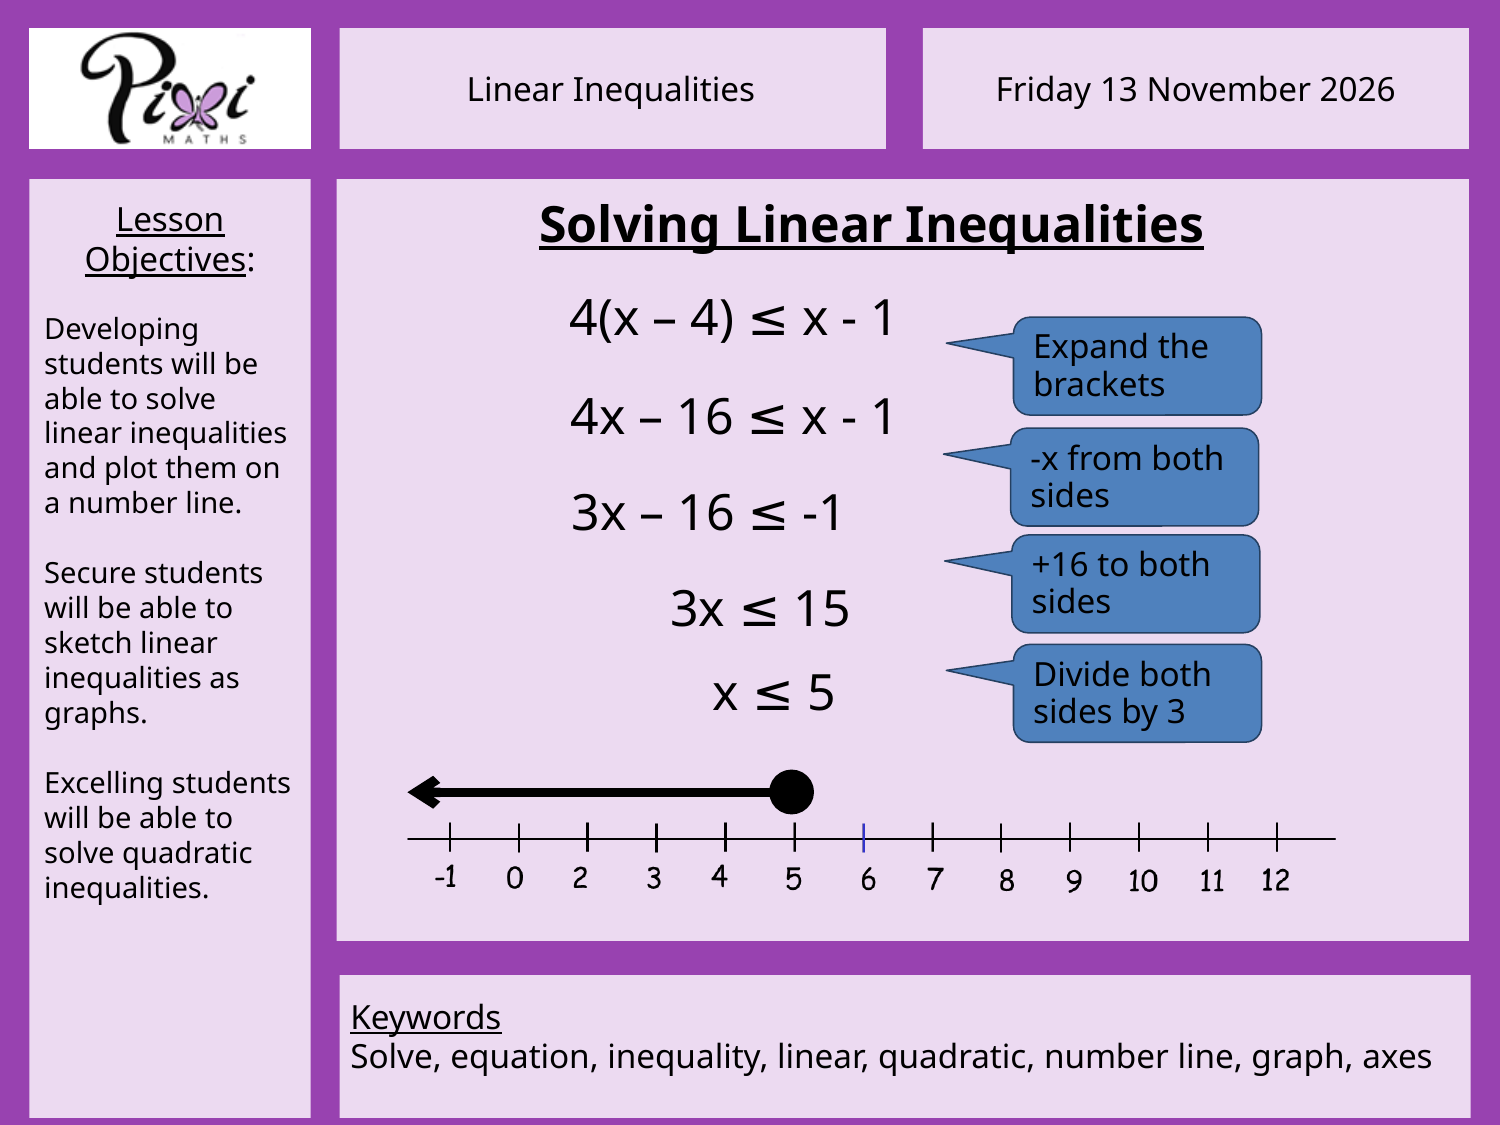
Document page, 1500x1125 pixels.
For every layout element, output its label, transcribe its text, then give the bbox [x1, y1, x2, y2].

text_box -x from both sides [943, 428, 1259, 527]
text_box 3x ≤ 15 [655, 568, 866, 644]
text_box +16 to both sides [944, 534, 1260, 633]
text_box Divide both sides by 3 [946, 644, 1262, 743]
text_box Expand the brackets [946, 317, 1262, 416]
picture [0, 0, 1500, 1125]
text_box Solving Linear Inequalities [482, 185, 1262, 260]
text_box 4(x – 4) ≤ x - 1 [555, 278, 915, 354]
text_box 3x – 16 ≤ -1 [557, 473, 863, 549]
text_box x ≤ 5 [697, 652, 851, 728]
text_box 4x – 16 ≤ x - 1 [556, 377, 914, 452]
text_box [774, 774, 810, 810]
